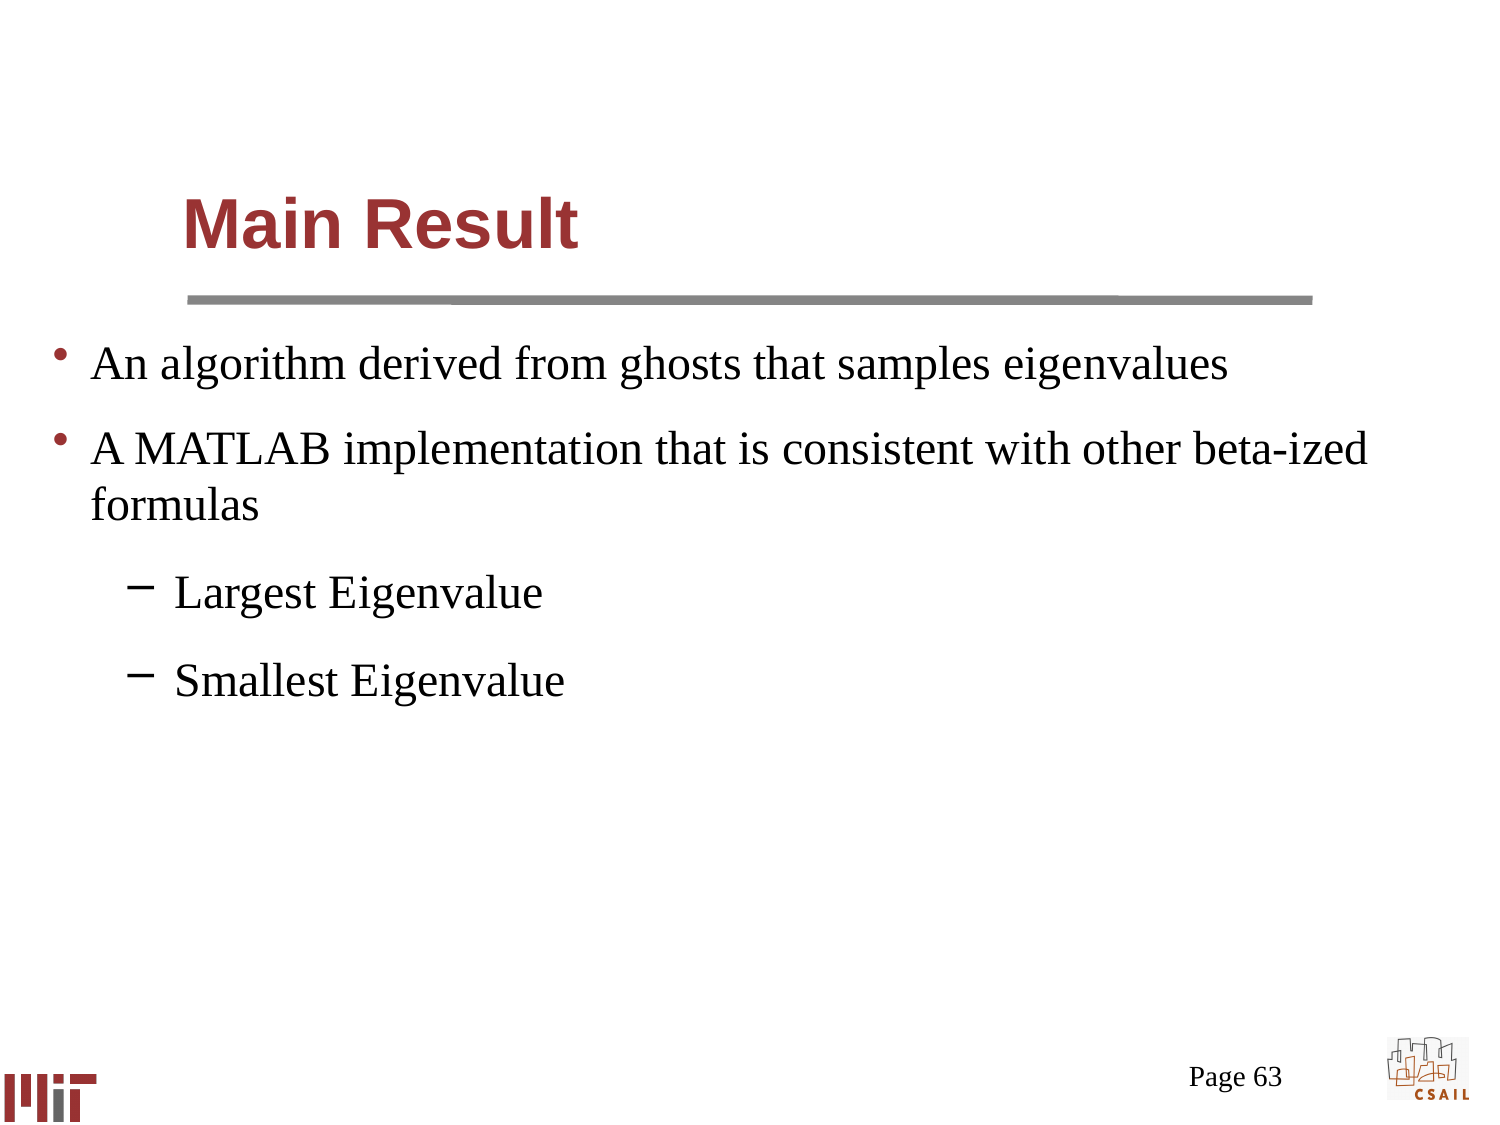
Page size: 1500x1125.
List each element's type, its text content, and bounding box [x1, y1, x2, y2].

picture [0, 1070, 100, 1125]
list An algorithm derived from ghosts that samples eigenvalues A MATLAB implementation that is consistent with other beta-ized formulas Largest Eigenvalue Smallest Eigenvalue [37, 324, 1388, 1068]
slide_number Page 63 [1173, 1049, 1388, 1125]
picture [1388, 1037, 1469, 1100]
title Main Result [167, 119, 1335, 324]
